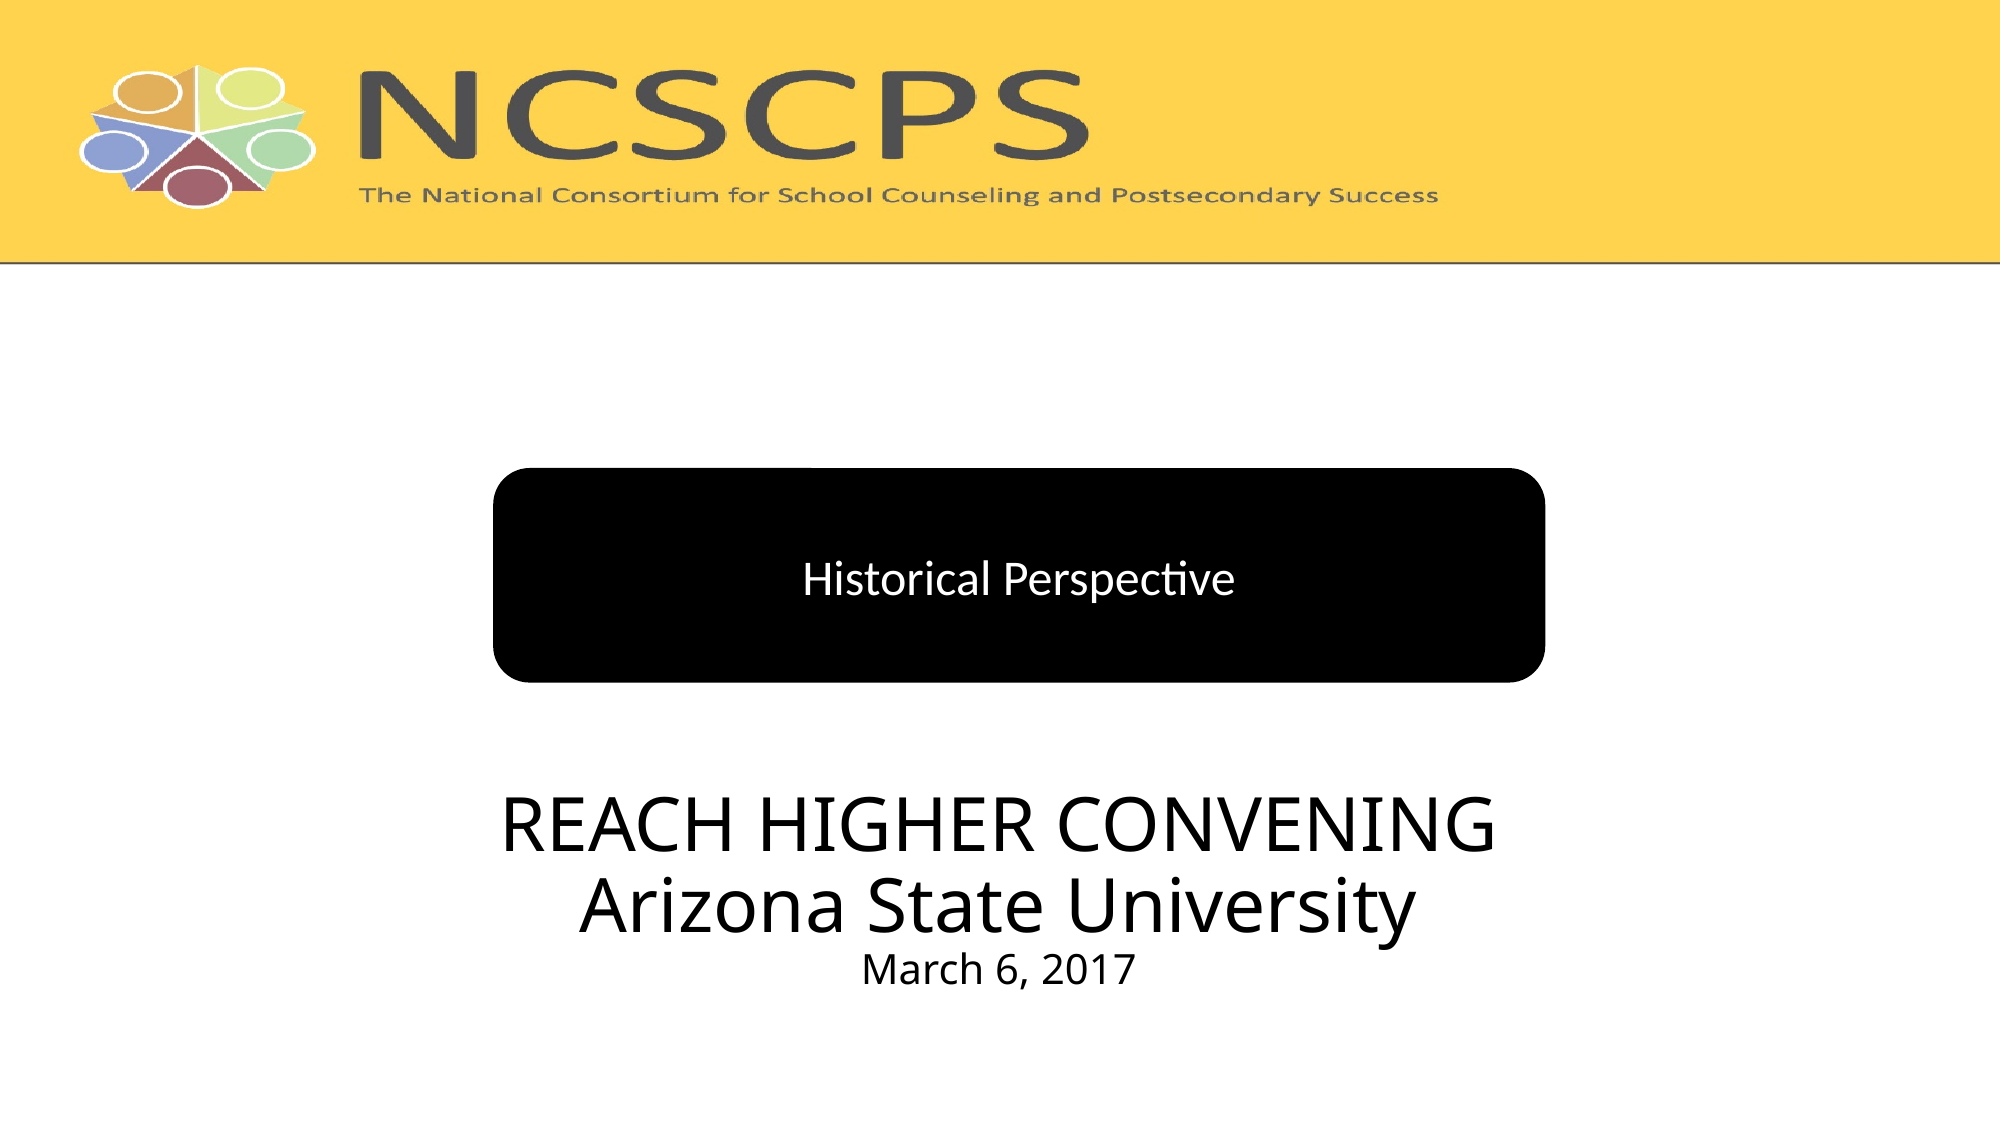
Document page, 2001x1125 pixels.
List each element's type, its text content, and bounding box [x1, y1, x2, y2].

text_box Historical Perspective [493, 467, 1546, 683]
title REACH HIGHER CONVENING Arizona State University March 6, 2017 [136, 280, 1862, 1002]
picture [0, 0, 2000, 267]
